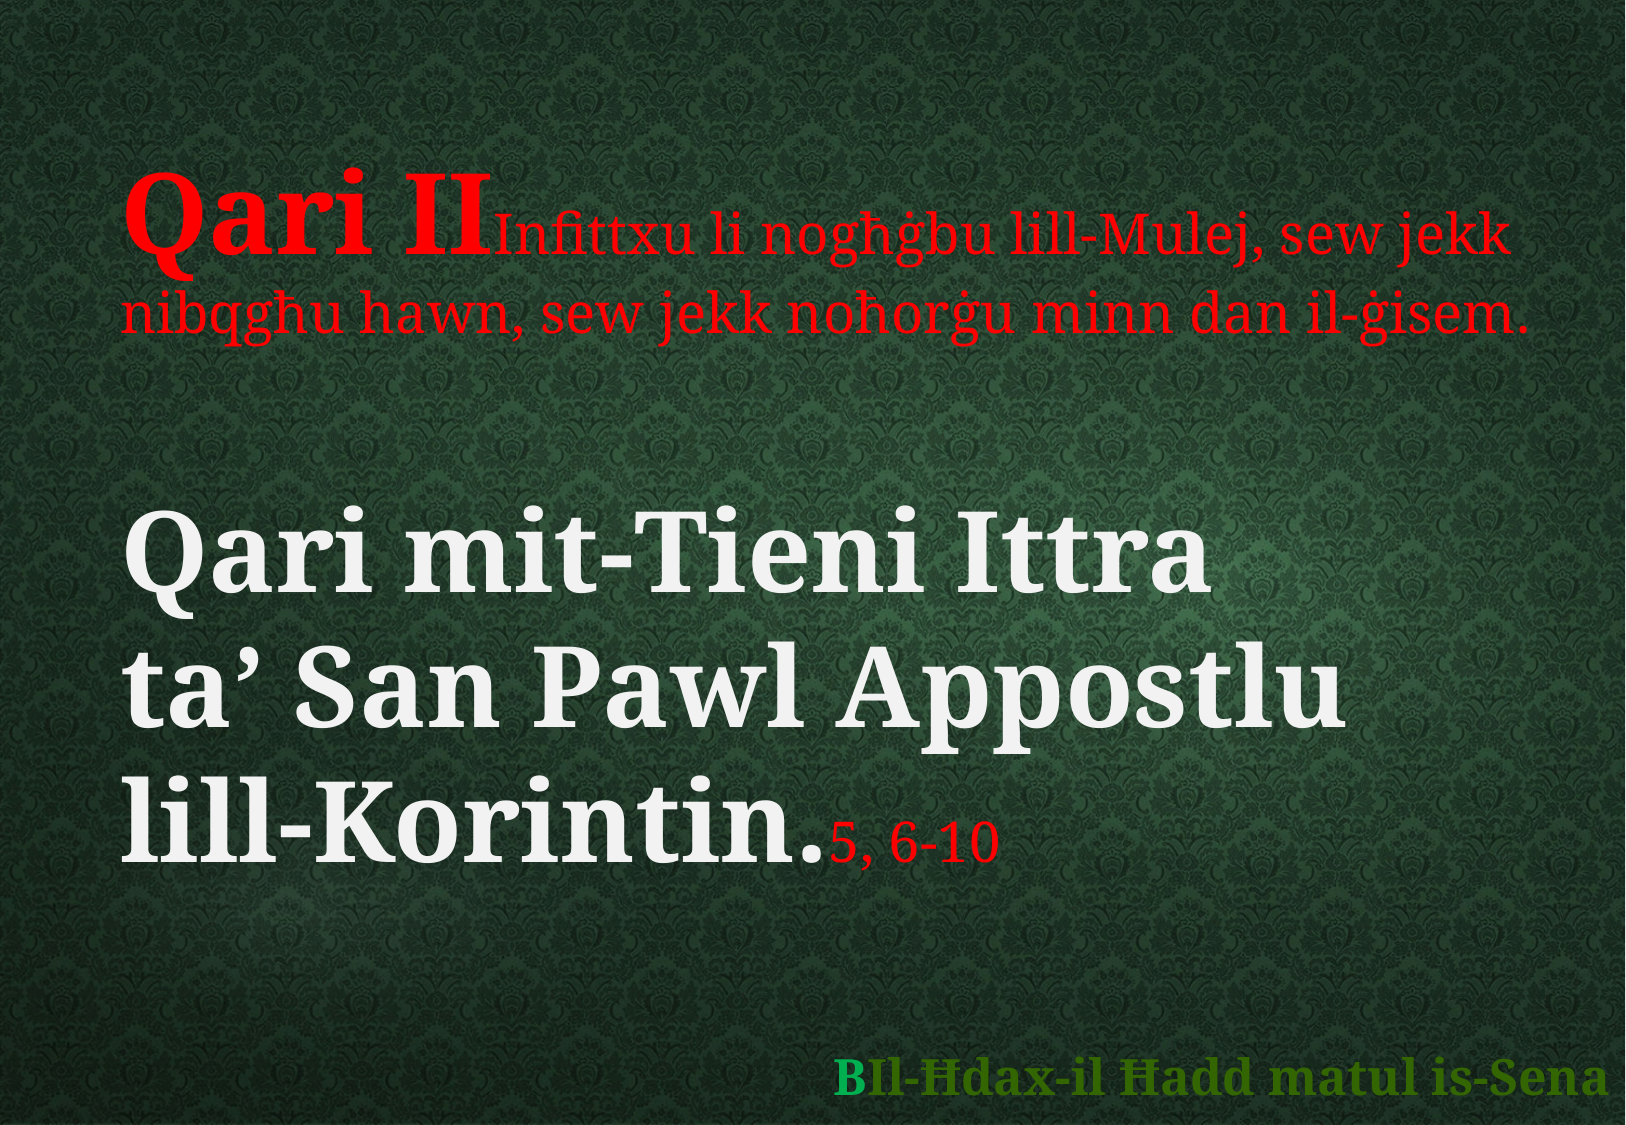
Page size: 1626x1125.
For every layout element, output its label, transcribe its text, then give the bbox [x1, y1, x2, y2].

text_box BIl-Ħdax-il Ħadd matul is-Sena [19, 1037, 1625, 1113]
text_box Qari IIInfittxu li nogħġbu lill-Mulej, sew jekk nibqgħu hawn, sew jekk noħorġu minn dan il-ġisem. Qari mit-Tieni Ittra ta’ San Pawl Appostlu lill-Korintin.5, 6-10 [105, 0, 1597, 893]
picture [0, 0, 1626, 1125]
